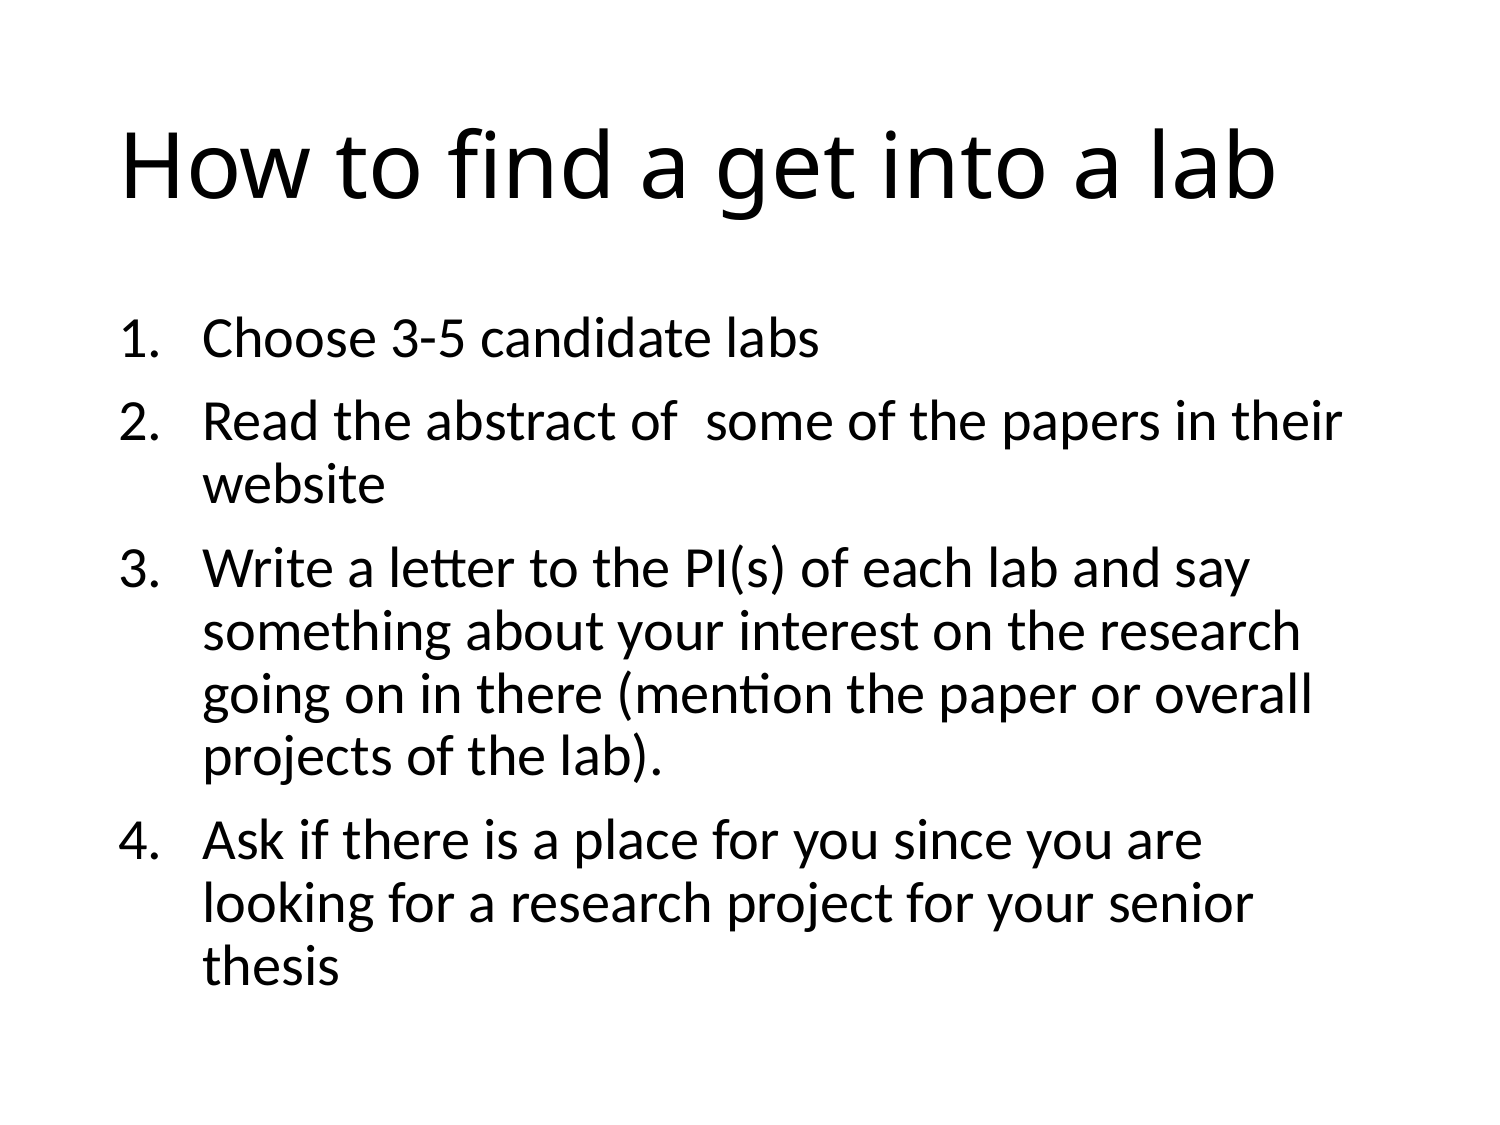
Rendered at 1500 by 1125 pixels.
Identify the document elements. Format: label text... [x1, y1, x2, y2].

list Choose 3-5 candidate labs Read the abstract of some of the papers in their website Write a letter to the PI(s) of each lab and say something about your interest on the research going on in there (mention the paper or overall projects of the lab). Ask if there is a place for you since you are looking for a research project for your senior thesis [103, 299, 1397, 1014]
title How to find a get into a lab [103, 59, 1397, 278]
